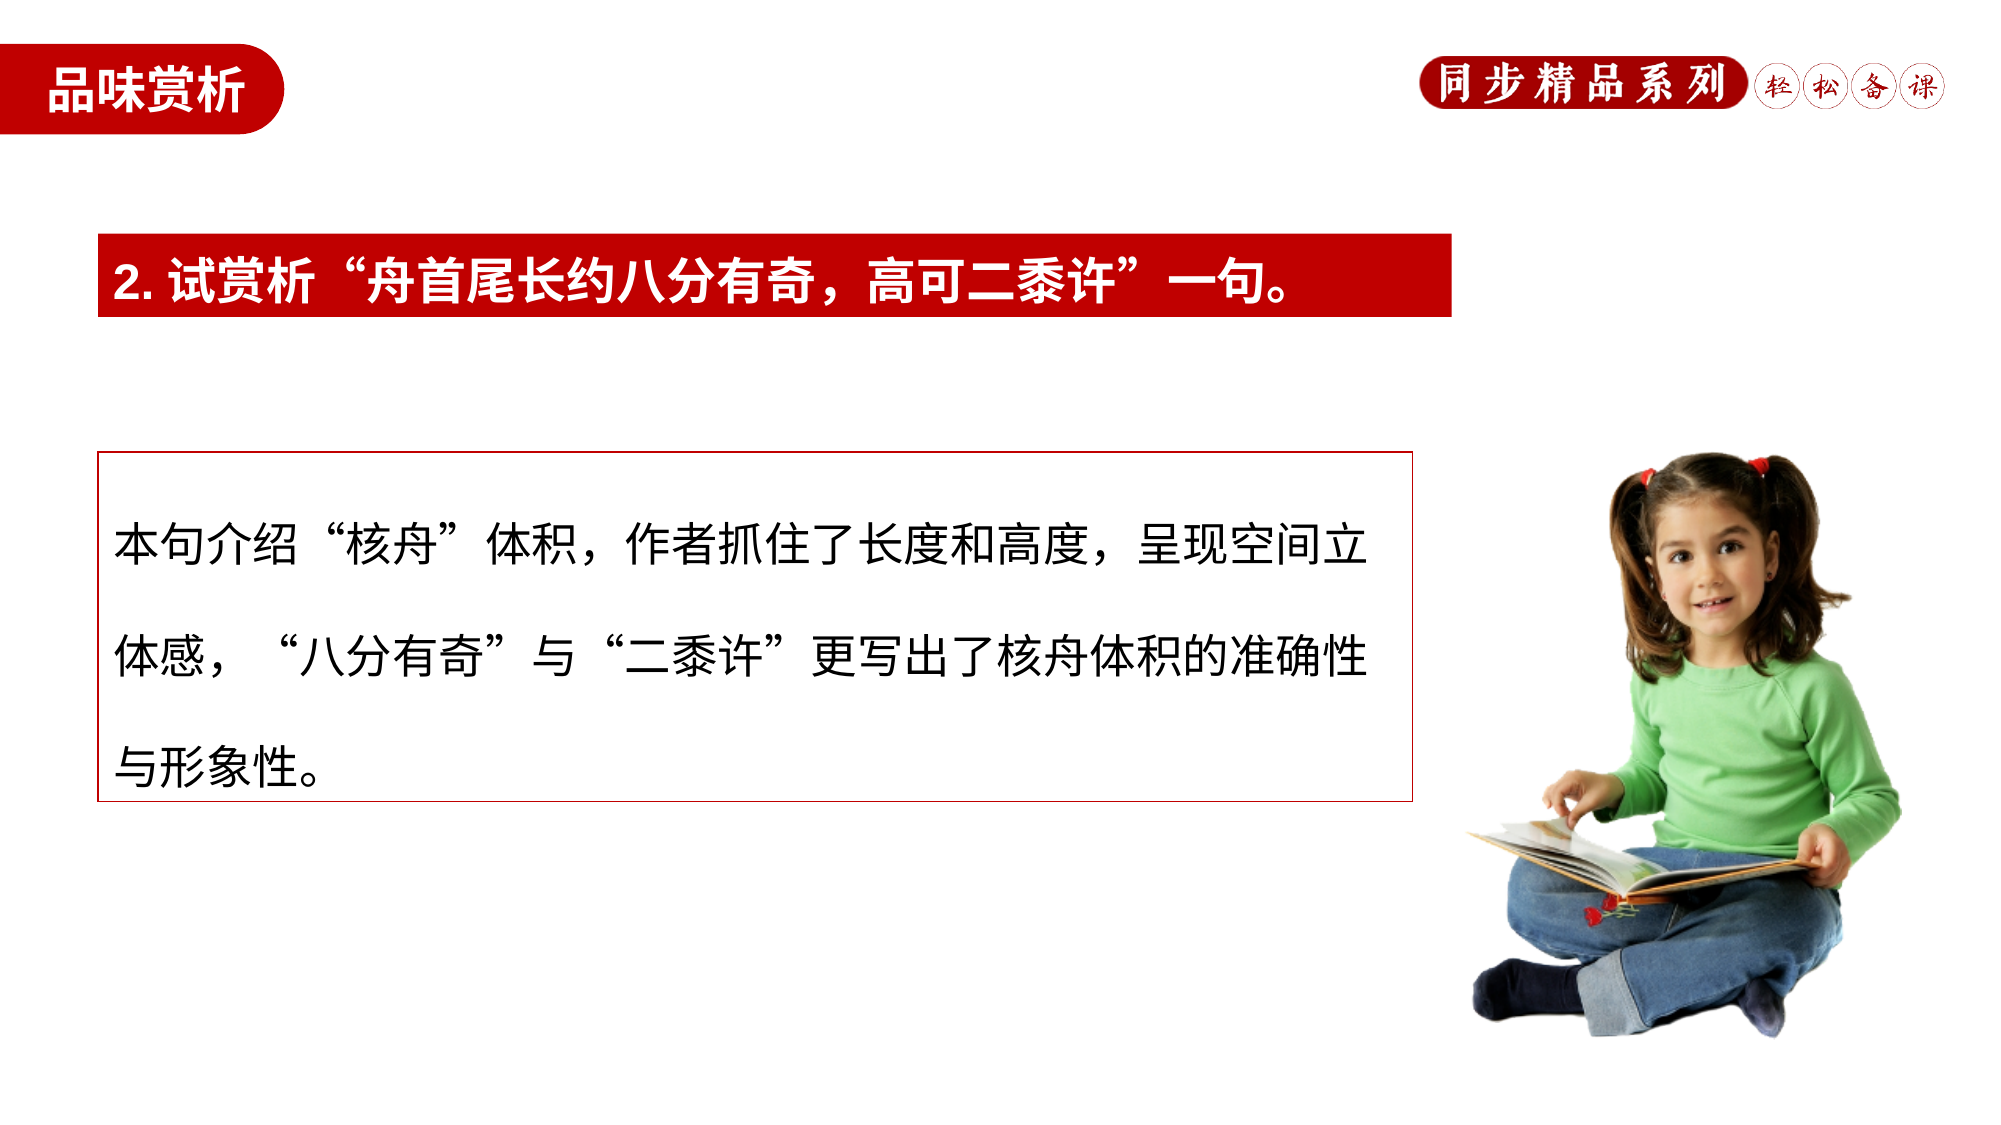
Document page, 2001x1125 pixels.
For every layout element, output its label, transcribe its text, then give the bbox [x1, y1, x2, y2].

text_box 本句介绍“核舟”体积，作者抓住了长度和高度，呈现空间立体感，“八分有奇”与“二黍许”更写出了核舟体积的准确性与形象性。 [98, 451, 1413, 802]
picture [1401, 34, 1965, 136]
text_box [0, 44, 284, 134]
text_box 2.试赏析“舟首尾长约八分有奇，高可二黍许”一句。 [98, 233, 1452, 317]
picture [1464, 451, 1902, 1040]
